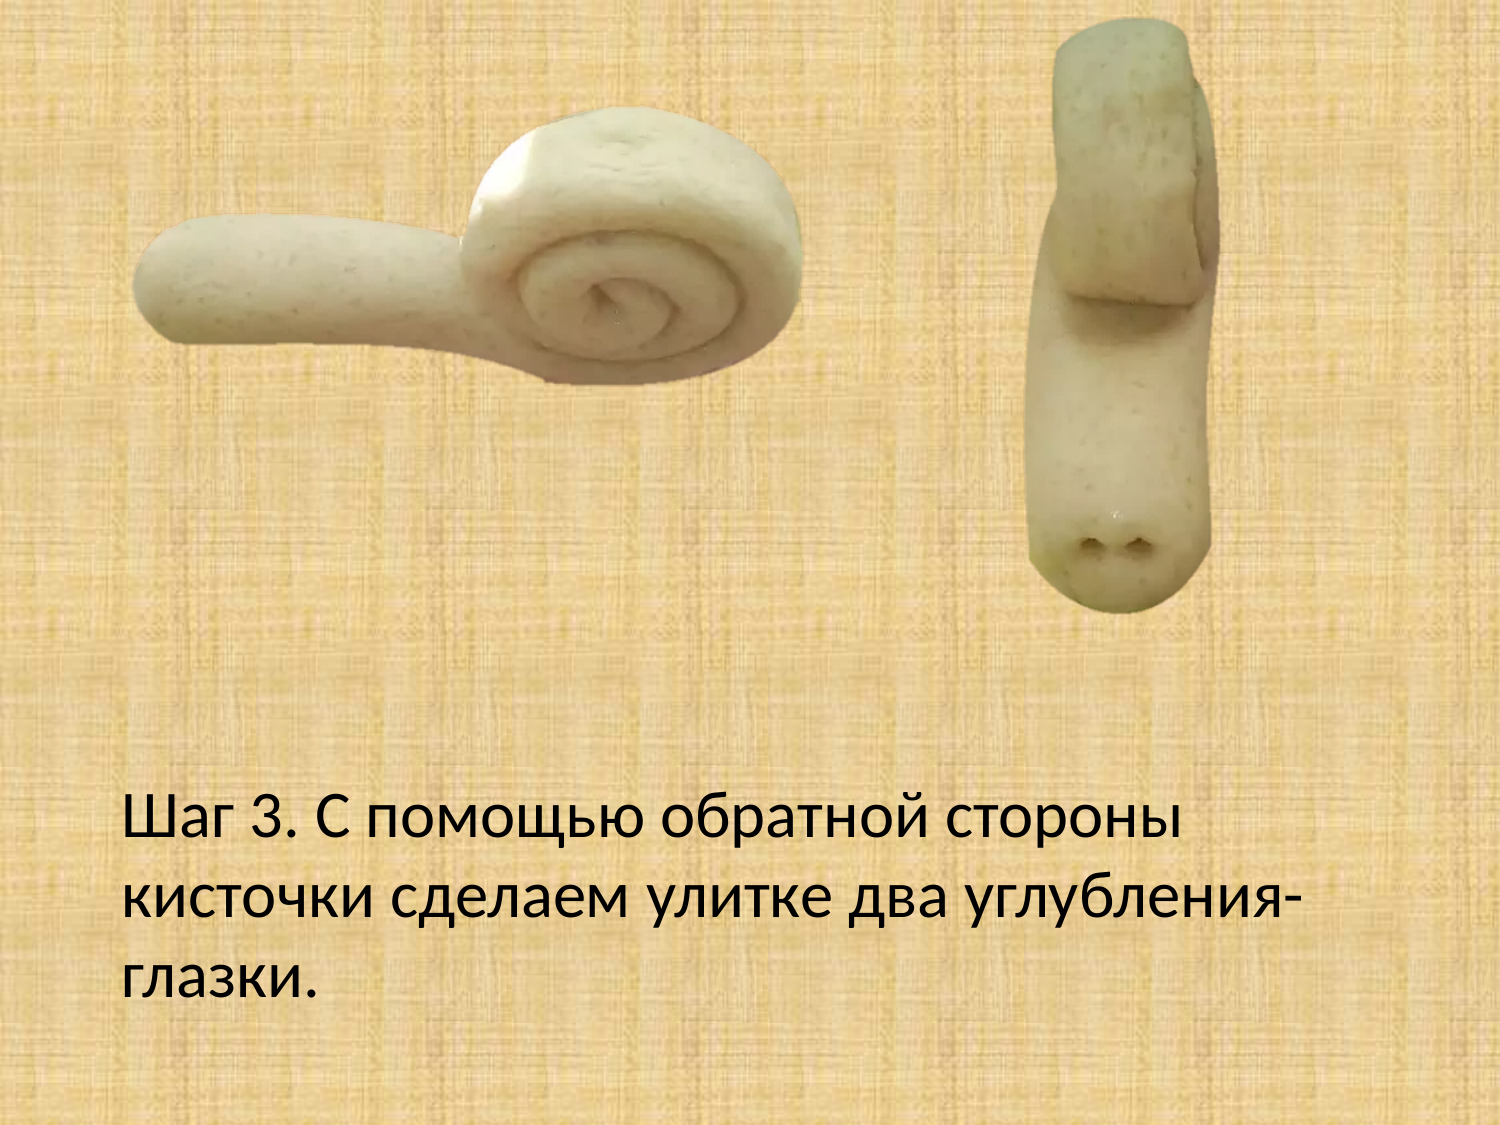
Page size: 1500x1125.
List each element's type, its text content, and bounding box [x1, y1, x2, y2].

text_box Шаг 3. С помощью обратной стороны кисточки сделаем улитке два углубления- глазки. [107, 763, 1360, 1018]
picture [0, 0, 1500, 1125]
